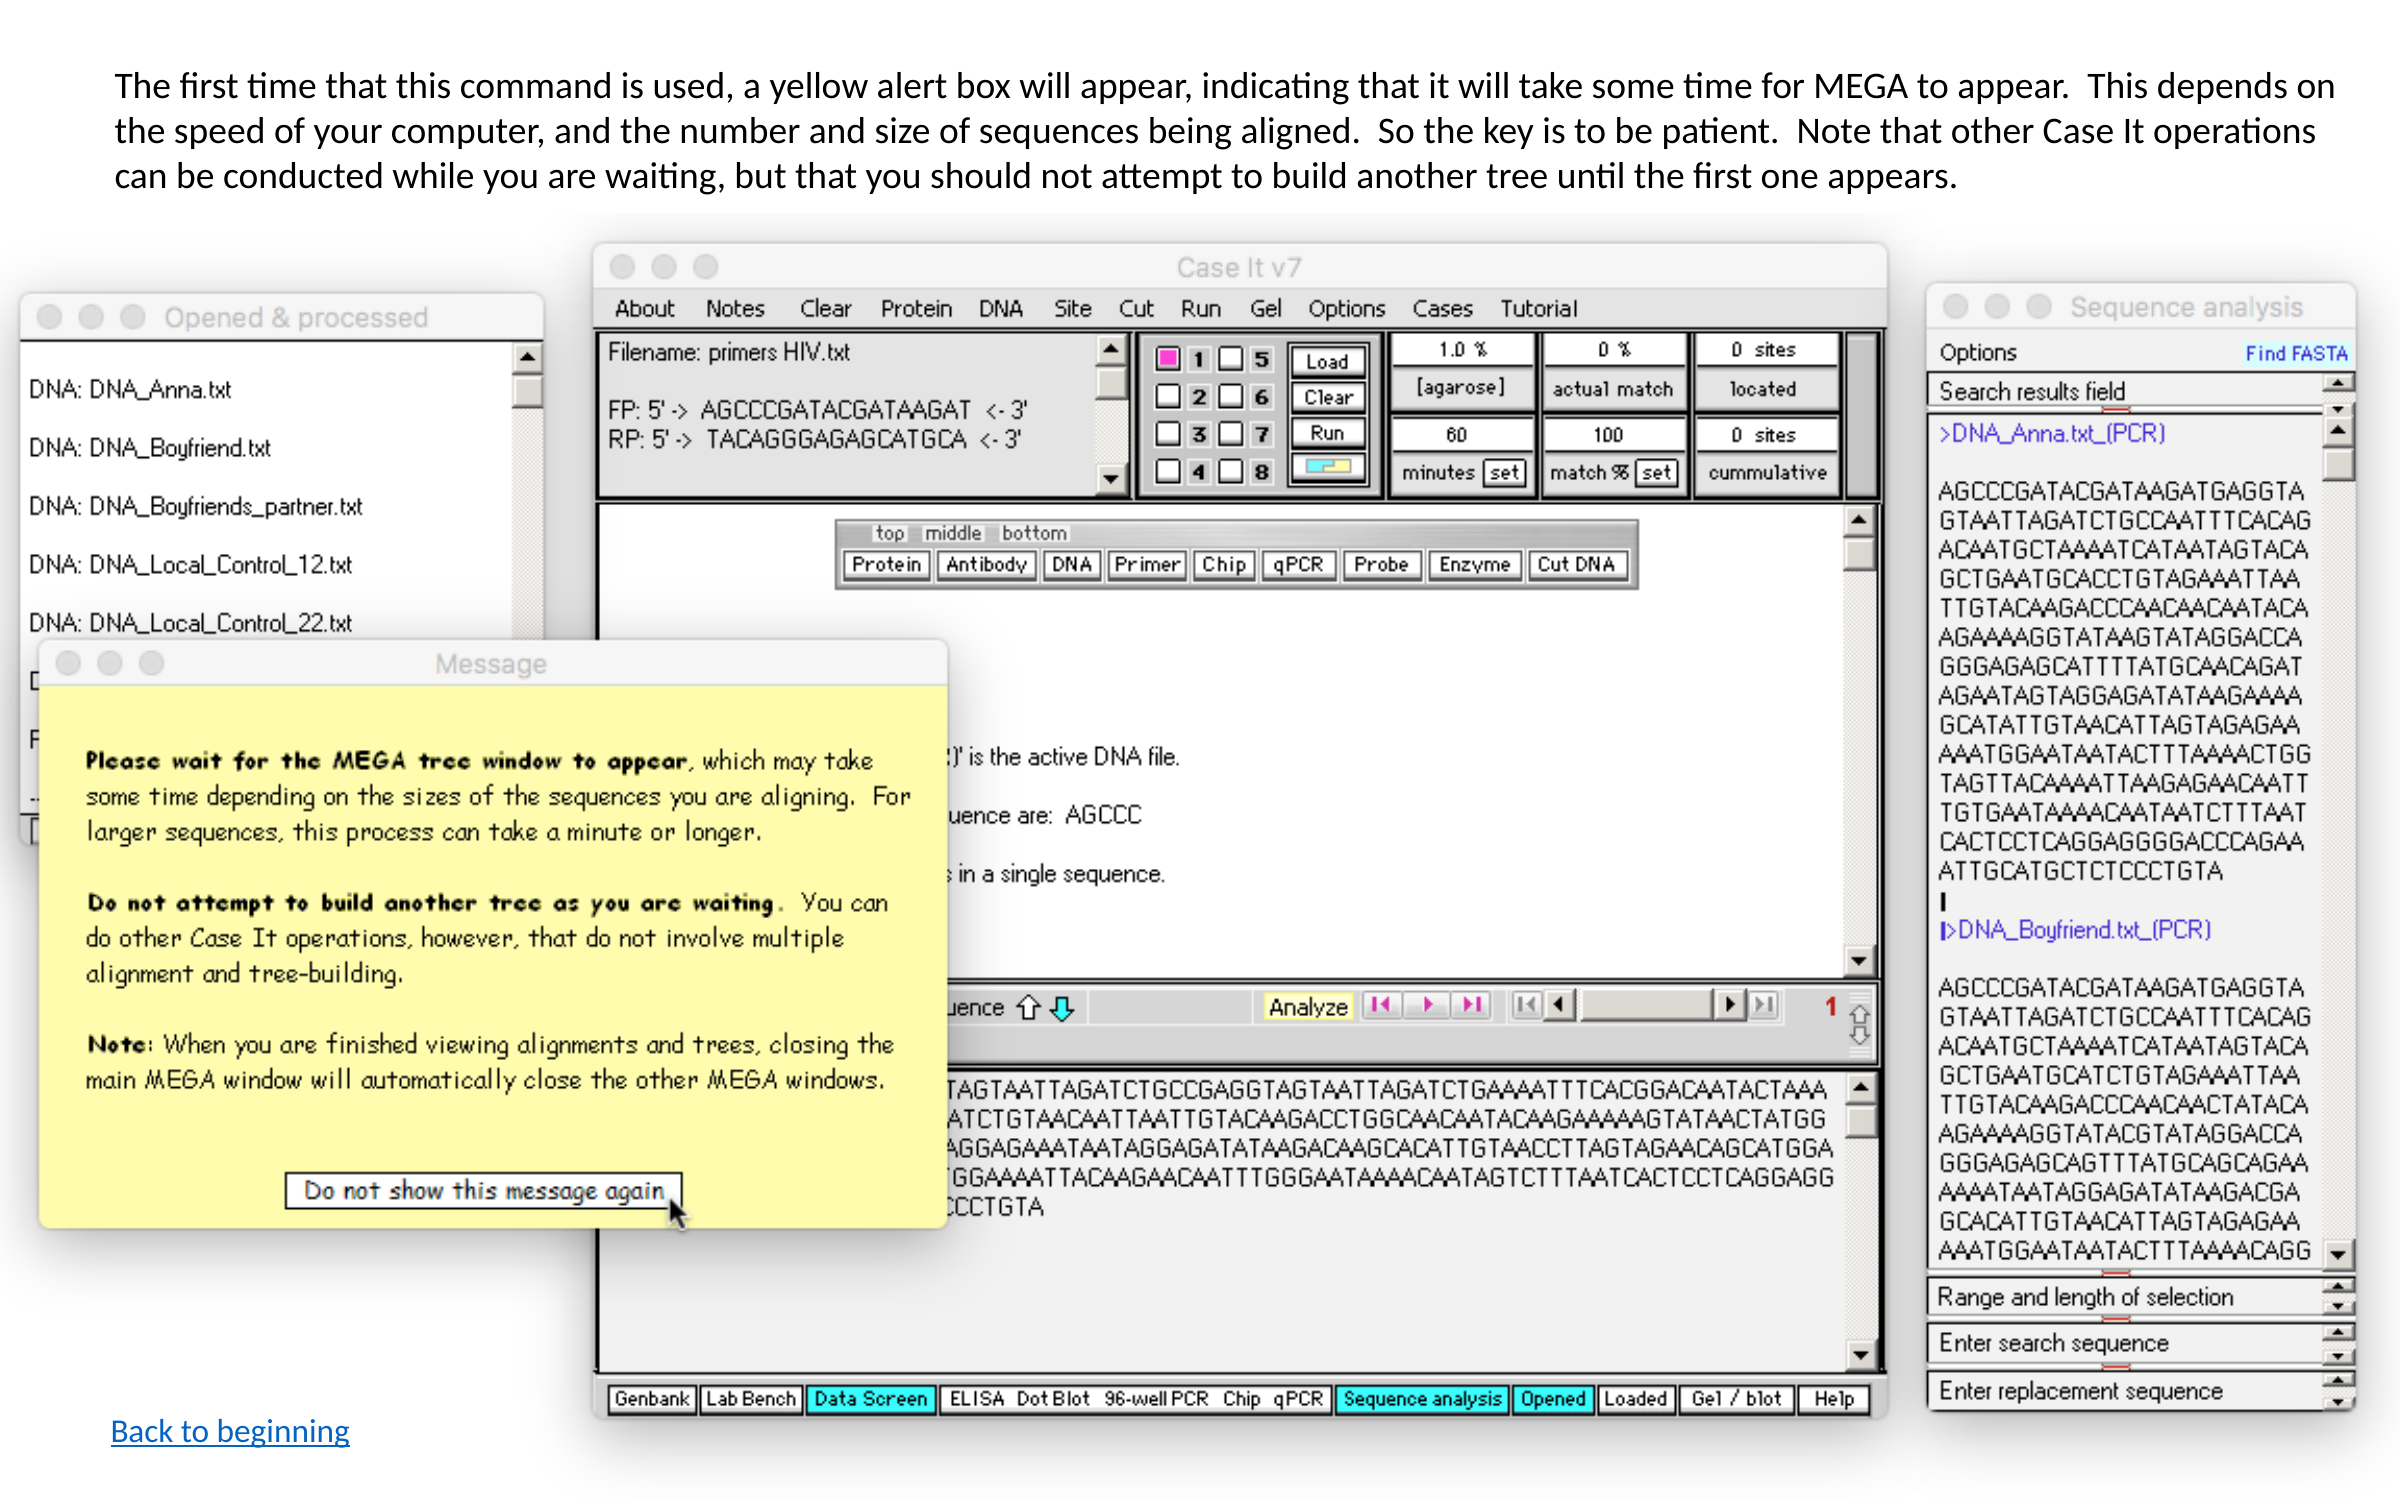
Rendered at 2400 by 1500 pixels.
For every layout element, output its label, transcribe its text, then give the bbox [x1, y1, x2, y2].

text_box The first time that this command is used, a yellow alert box will appear, indicating that it will take some time for MEGA to appear. This depends on the speed of your computer, and the number and size of sequences being aligned. So the key is to be patient. Note that other Case It operations can be conducted while you are waiting, but that you should not attempt to build another tree until the first one appears. [99, 54, 2369, 204]
picture [0, 213, 2400, 1500]
